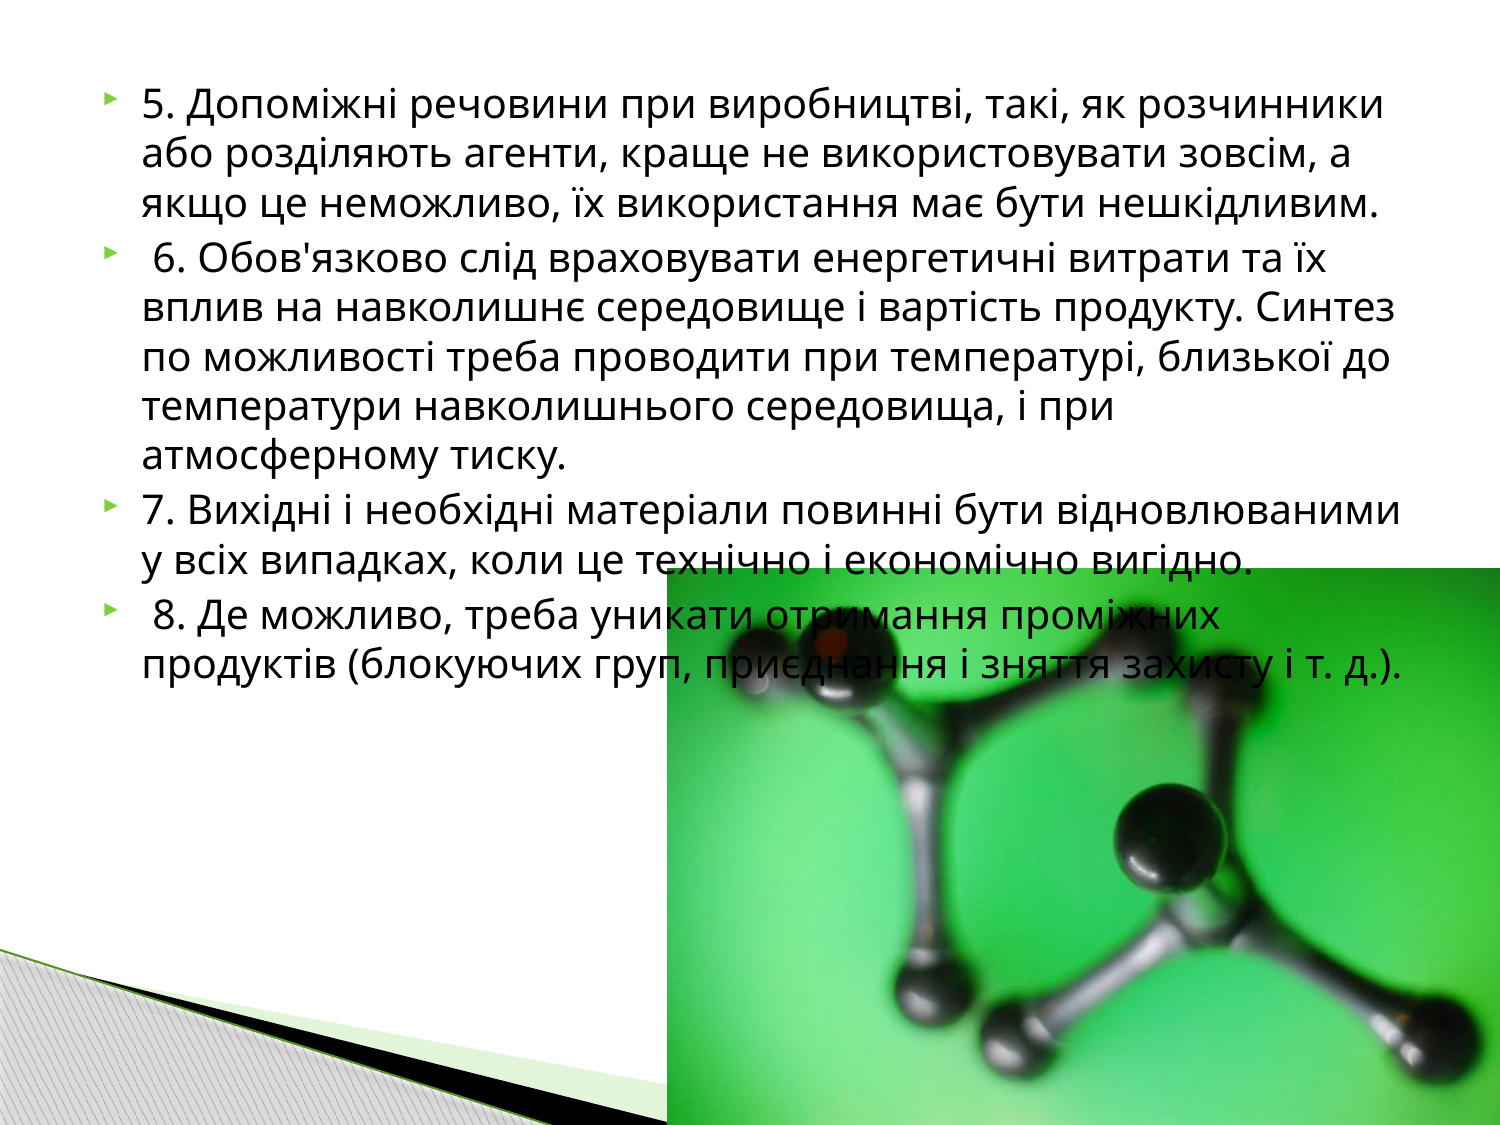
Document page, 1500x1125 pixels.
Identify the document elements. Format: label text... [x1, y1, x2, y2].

picture [667, 568, 1500, 1125]
list 5. Допоміжні речовини при виробництві, такі, як розчинники або розділяють агенти, краще не використовувати зовсім, а якщо це неможливо, їх використання має бути нешкідливим. 6. Обов'язково слід враховувати енергетичні витрати та їх вплив на навколишнє середовище і вартість продукту. Синтез по можливості треба проводити при температурі, близької до температури навколишнього середовища, і при атмосферному тиску. 7. Вихідні і необхідні матеріали повинні бути відновлюваними у всіх випадках, коли це технічно і економічно вигідно. 8. Де можливо, треба уникати отримання проміжних продуктів (блокуючих груп, приєднання і зняття захисту і т. д.). [70, 70, 1421, 813]
